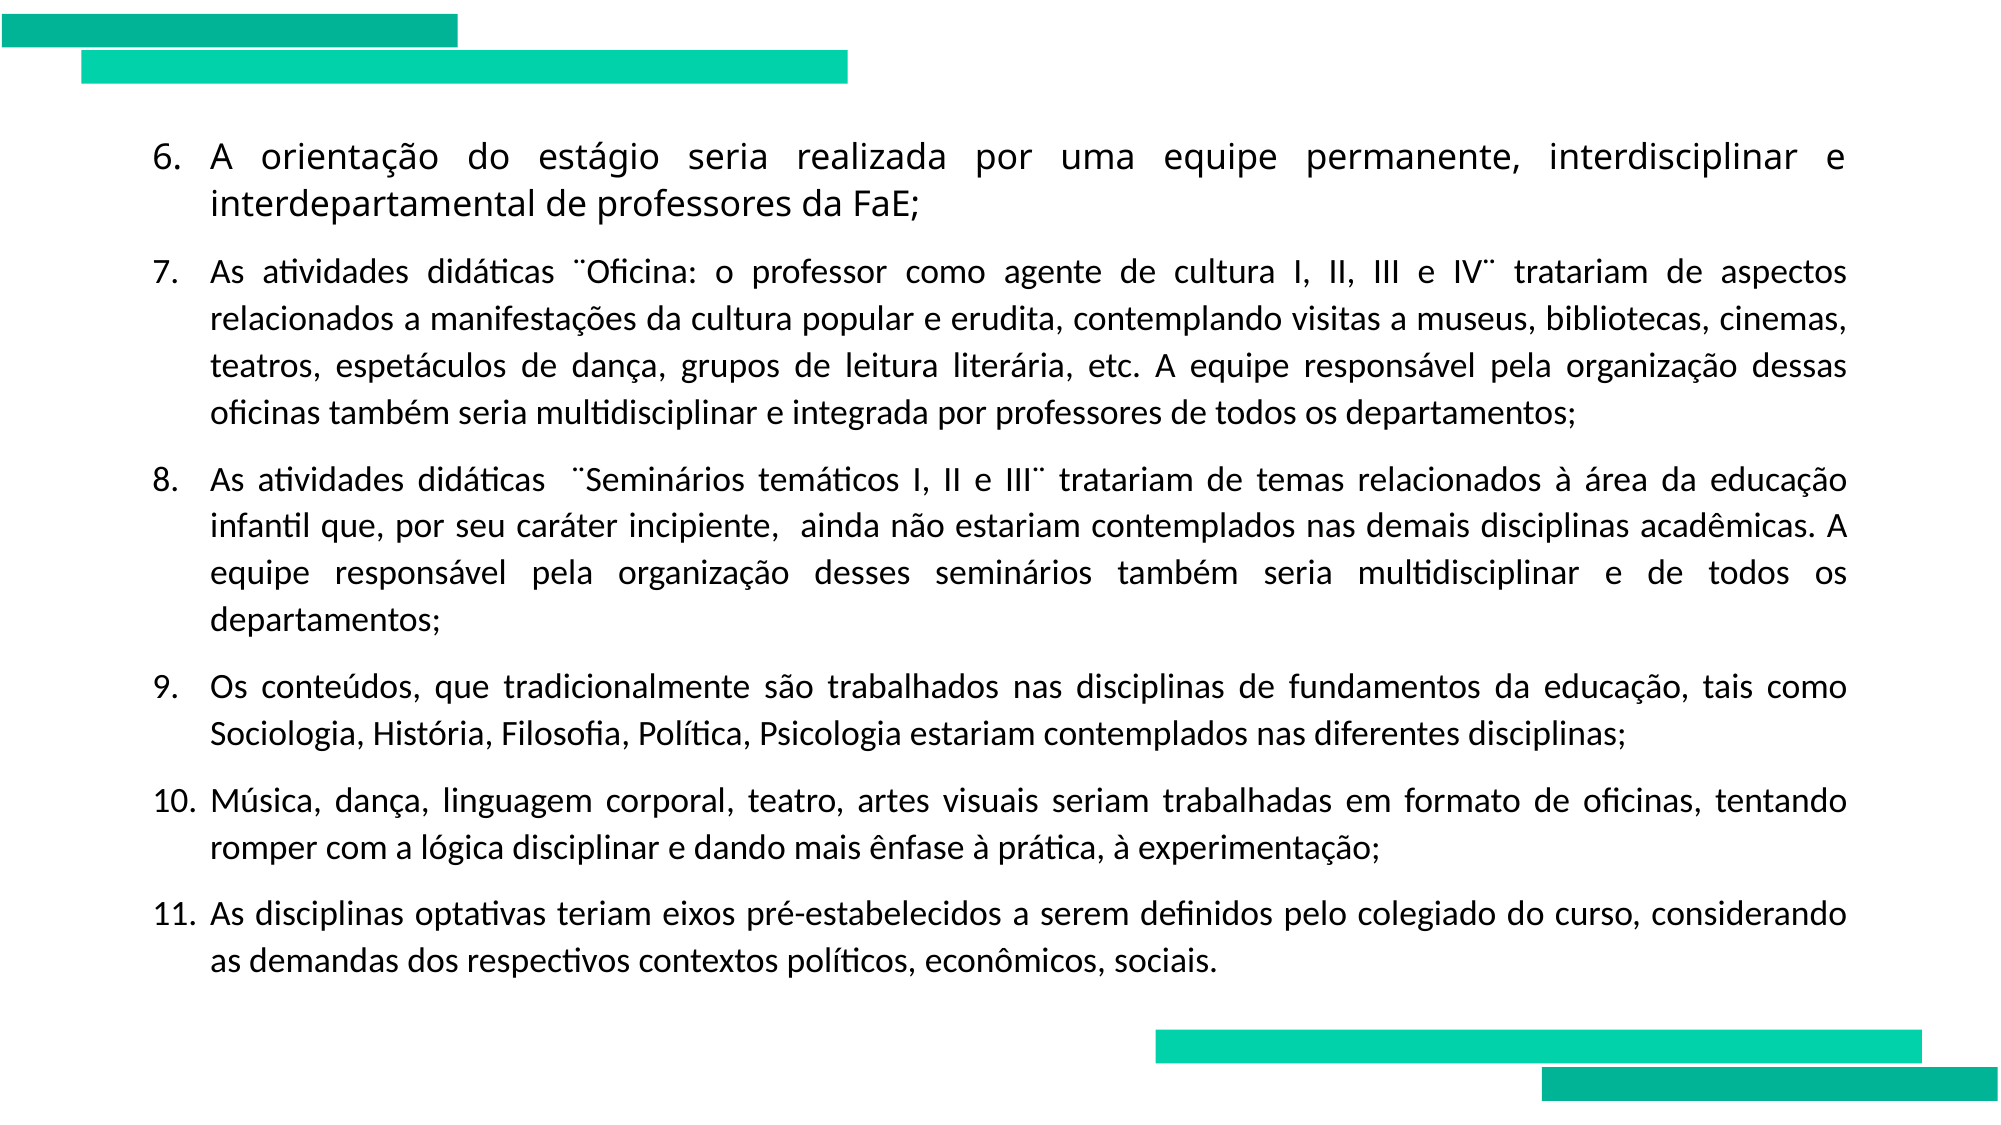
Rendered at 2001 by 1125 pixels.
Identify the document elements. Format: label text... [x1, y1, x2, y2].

text_box [1, 13, 459, 49]
text_box [80, 49, 849, 85]
text_box [1155, 1029, 1923, 1064]
list A orientação do estágio seria realizada por uma equipe permanente, interdisciplinar e interdepartamental de professores da FaE; As atividades didáticas ¨Oficina: o professor como agente de cultura I, II, III e IV¨ tratariam de aspectos relacionados a manifestações da cultura popular e erudita, contemplando visitas a museus, bibliotecas, cinemas, teatros, espetáculos de dança, grupos de leitura literária, etc. A equipe responsável pela organização dessas oficinas também seria multidisciplinar e integrada por professores de todos os departamentos; As atividades didáticas ¨Seminários temáticos I, II e III¨ tratariam de temas relacionados à área da educação infantil que, por seu caráter incipiente, ainda não estariam contemplados nas demais disciplinas acadêmicas. A equipe responsável pela organização desses seminários também seria multidisciplinar e de todos os departamentos; Os conteúdos, que tradicionalmente são trabalhados nas disciplinas de fundamentos da educação, tais como Sociologia, História, Filosofia, Política, Psicologia estariam contemplados nas diferentes disciplinas; Música, dança, linguagem corporal, teatro, artes visuais seriam trabalhadas em formato de oficinas, tentando romper com a lógica disciplinar e dando mais ênfase à prática, à experimentação; As disciplinas optativas teriam eixos pré-estabelecidos a serem definidos pelo colegiado do curso, considerando as demandas dos respectivos contextos políticos, econômicos, sociais. [137, 122, 1863, 995]
text_box [1541, 1066, 1999, 1102]
